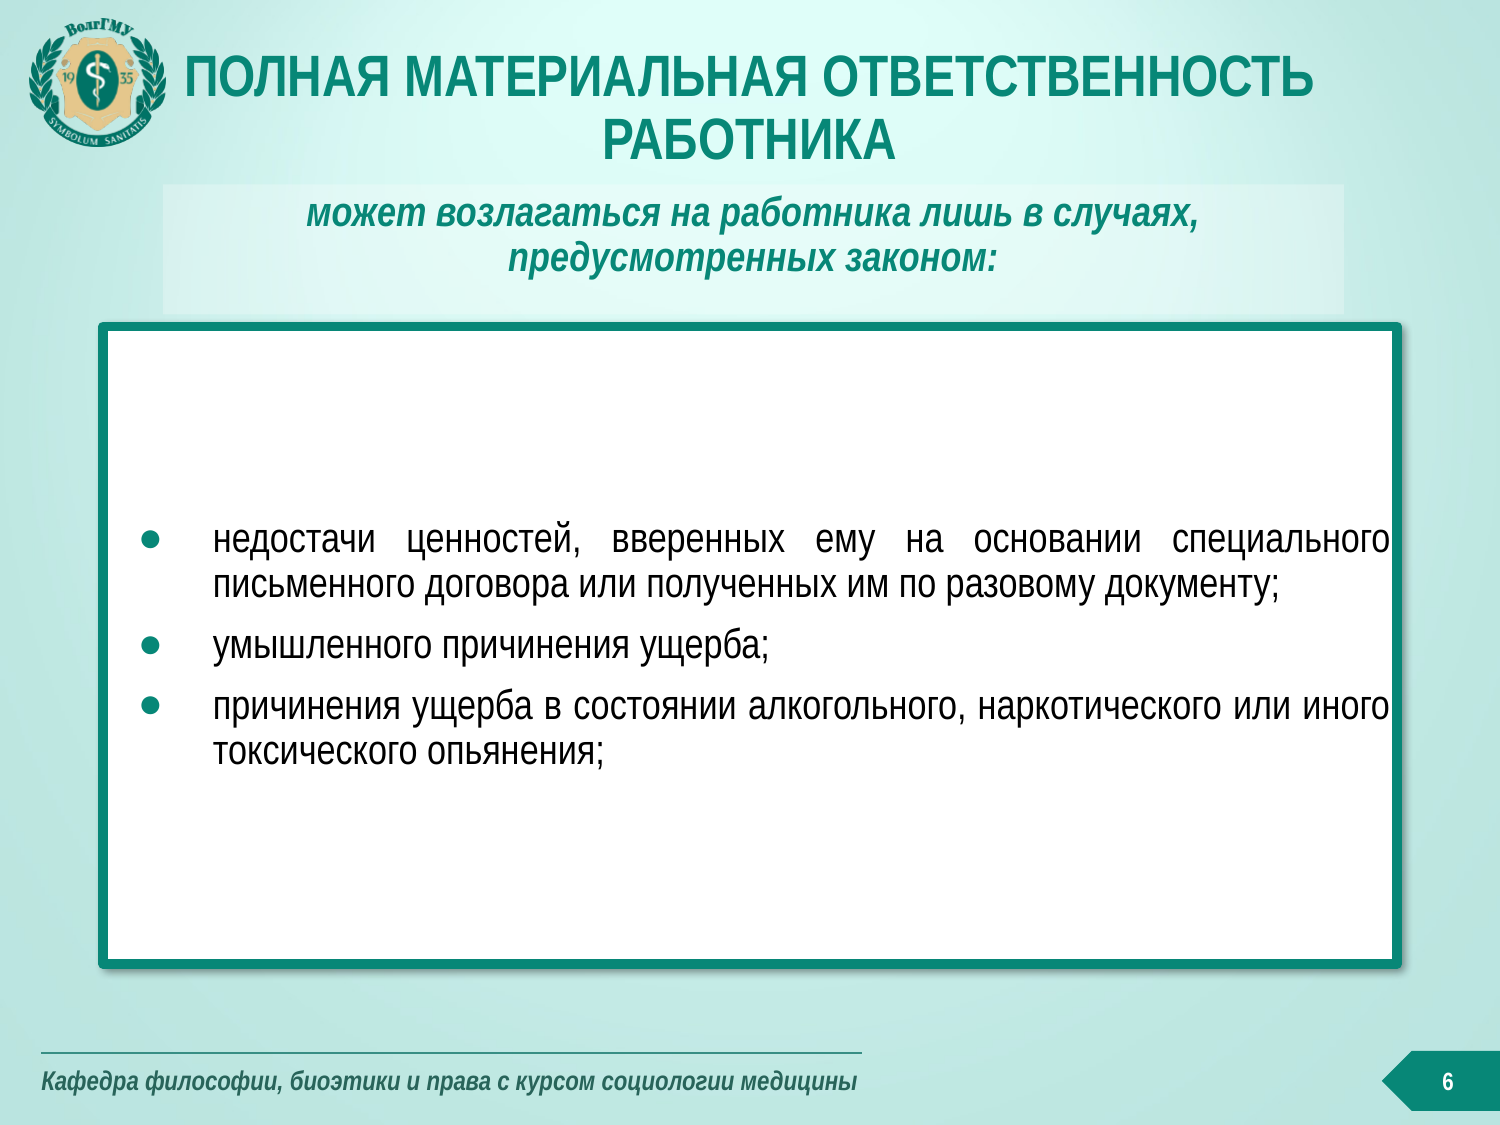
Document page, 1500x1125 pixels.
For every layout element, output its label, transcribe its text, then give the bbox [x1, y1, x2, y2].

text_box может возлагаться на работника лишь в случаях, предусмотренных законом: [162, 184, 1344, 315]
slide_number 6 [1381, 1050, 1500, 1111]
title Полная материальная ответственность работника [103, 59, 1397, 159]
picture [0, 0, 1500, 1125]
list недостачи ценностей, вверенных ему на основании специального письменного договора или полученных им по разовому документу; умышленного причинения ущерба; причинения ущерба в состоянии алкогольного, наркотического или иного токсического опьянения; [98, 322, 1402, 969]
